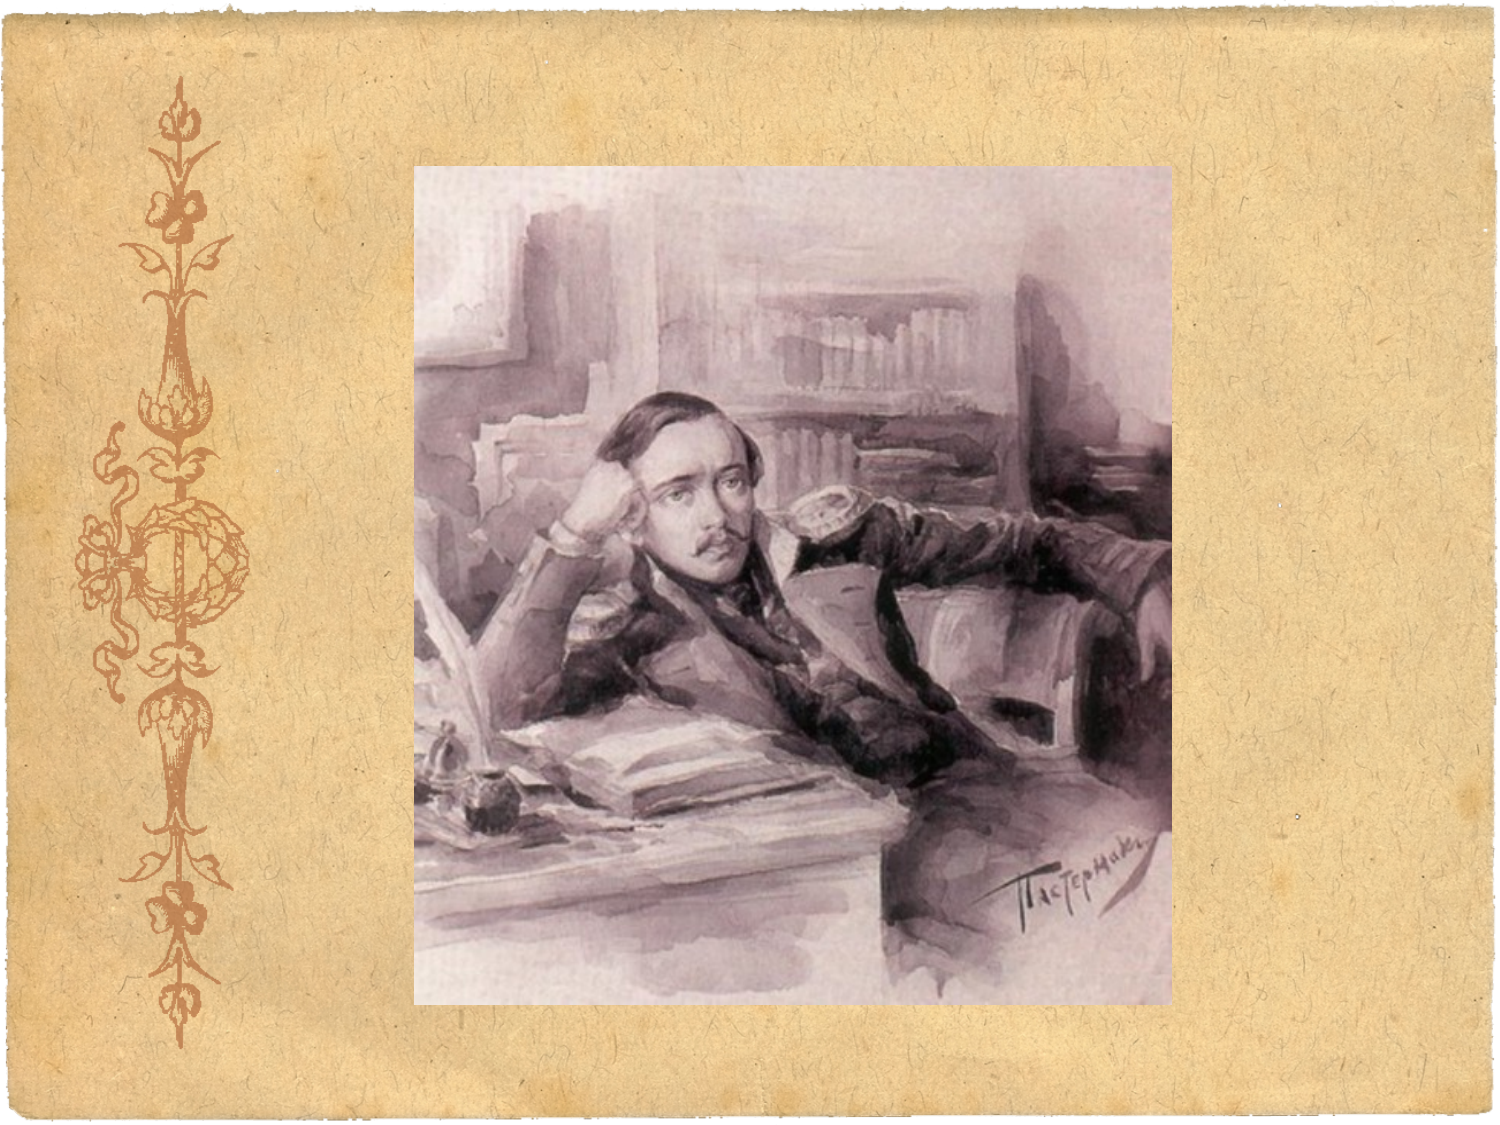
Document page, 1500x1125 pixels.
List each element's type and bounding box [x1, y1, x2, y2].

list [414, 166, 1173, 1006]
picture [0, 0, 1500, 1125]
